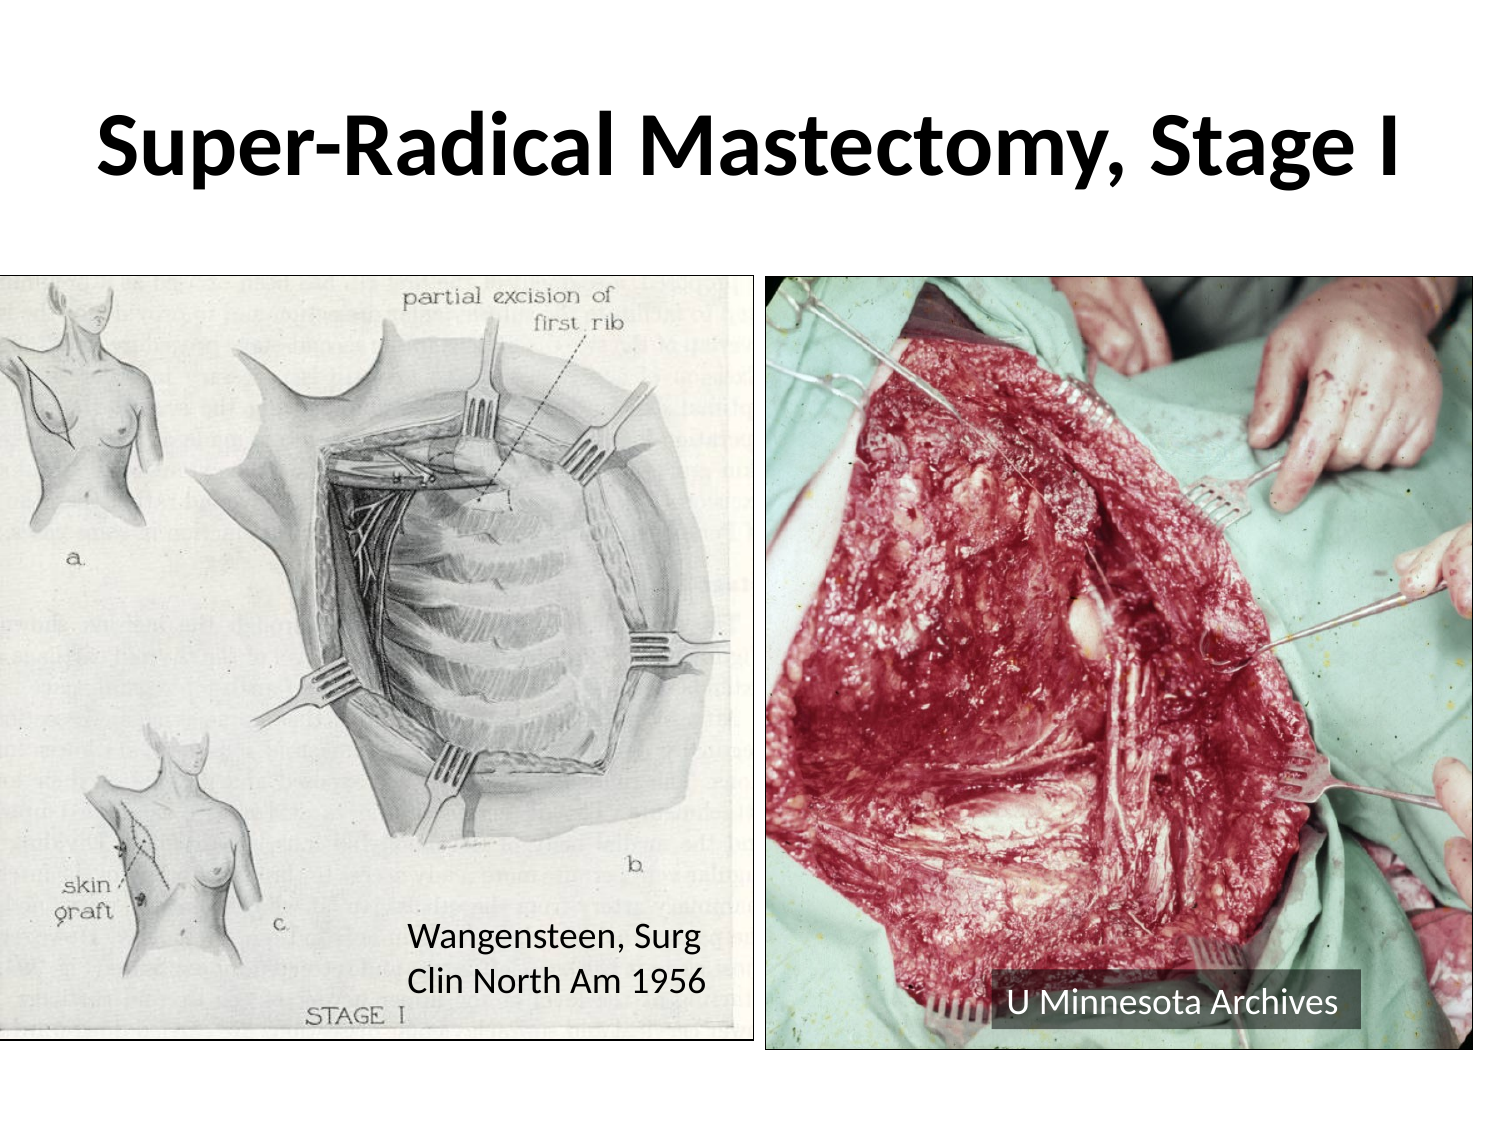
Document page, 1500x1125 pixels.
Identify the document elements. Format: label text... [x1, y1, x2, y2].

title Super-Radical Mastectomy, Stage I [75, 45, 1425, 233]
picture [0, 275, 753, 1040]
picture [764, 275, 1473, 1050]
